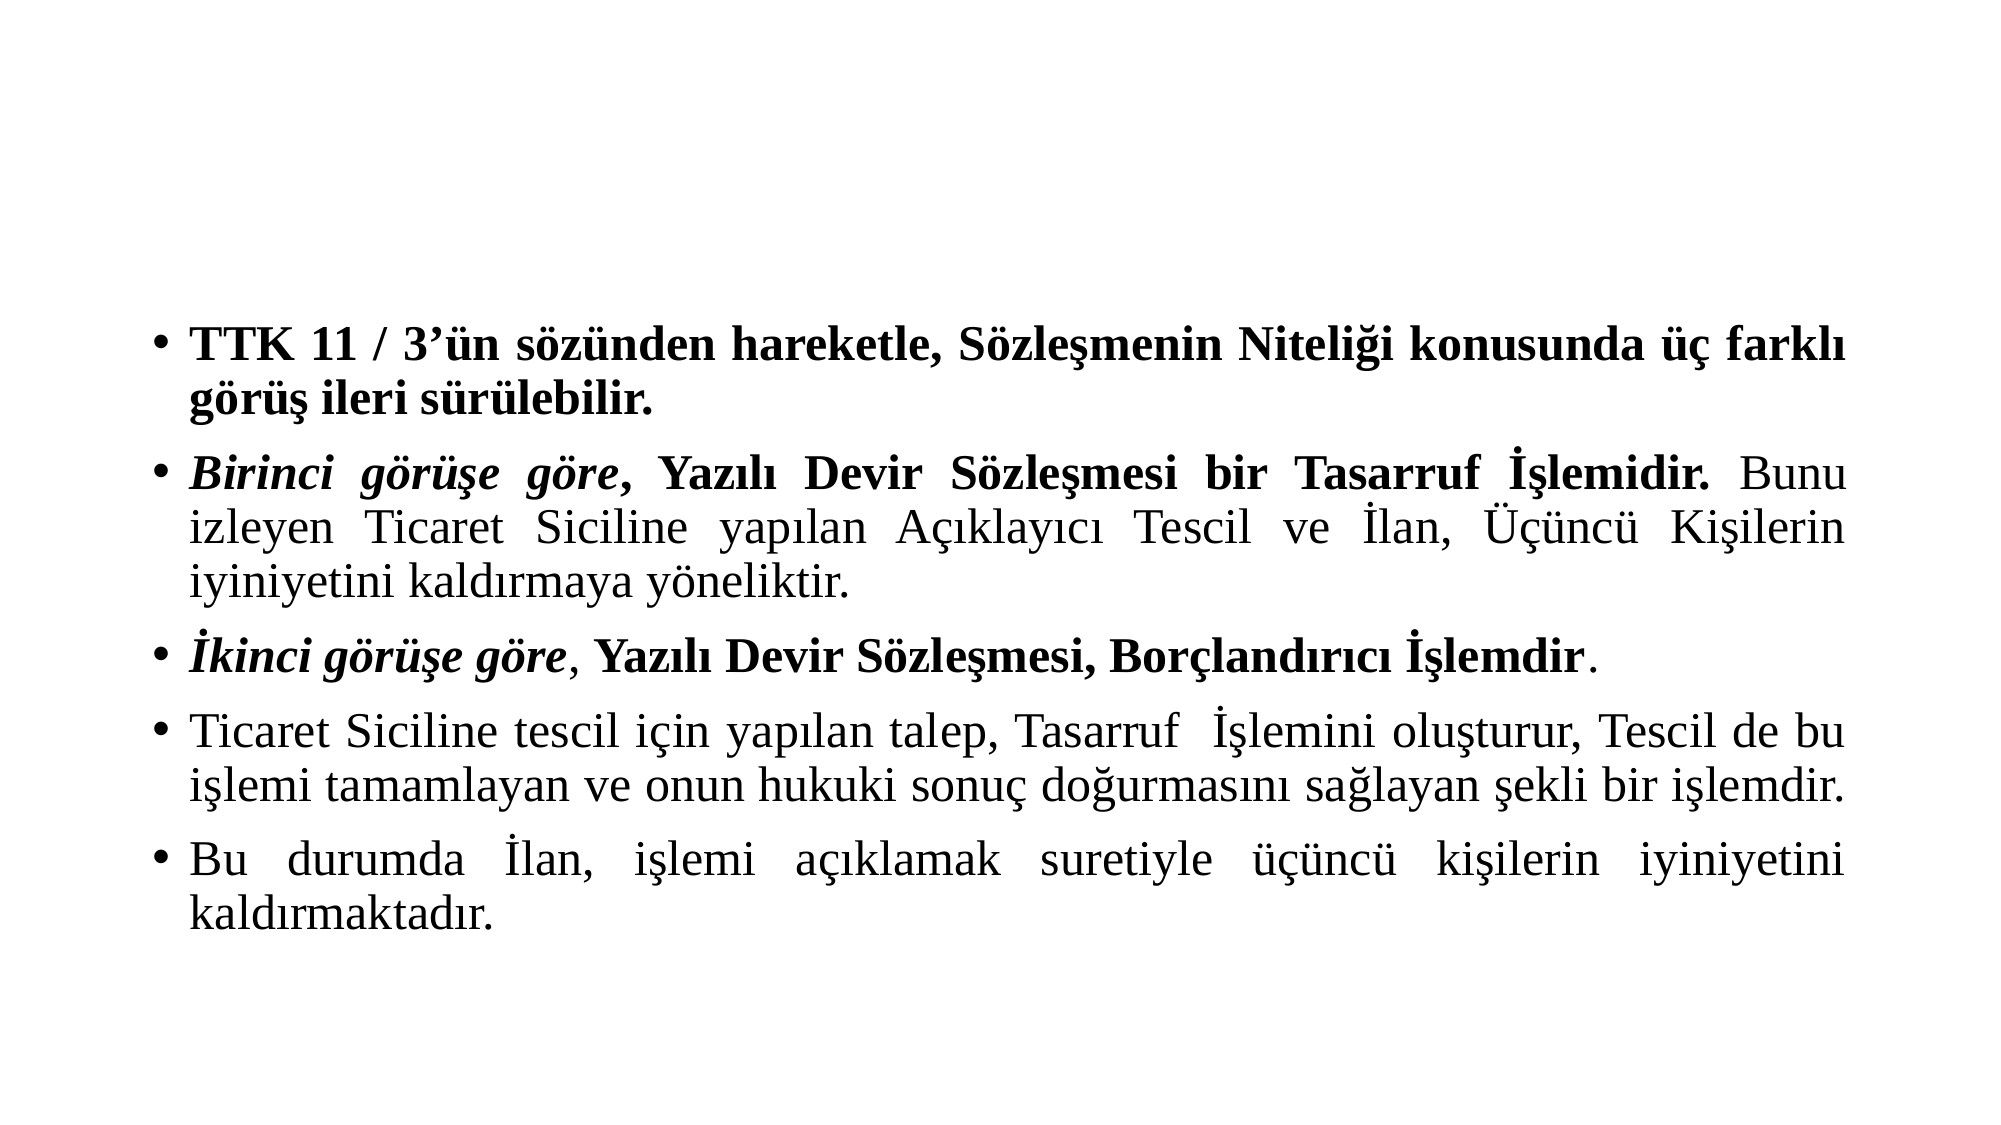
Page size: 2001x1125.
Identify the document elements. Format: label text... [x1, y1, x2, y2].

list TTK 11 / 3’ün sözünden hareketle, Sözleşmenin Niteliği konusunda üç farklı görüş ileri sürülebilir. Birinci görüşe göre, Yazılı Devir Sözleşmesi bir Tasarruf İşlemidir. Bunu izleyen Ticaret Siciline yapılan Açıklayıcı Tescil ve İlan, Üçüncü Kişilerin iyiniyetini kaldırmaya yöneliktir. İkinci görüşe göre, Yazılı Devir Sözleşmesi, Borçlandırıcı İşlemdir. Ticaret Siciline tescil için yapılan talep, Tasarruf İşlemini oluşturur, Tescil de bu işlemi tamamlayan ve onun hukuki sonuç doğurmasını sağlayan şekli bir işlemdir. Bu durumda İlan, işlemi açıklamak suretiyle üçüncü kişilerin iyiniyetini kaldırmaktadır. [137, 310, 1863, 1024]
